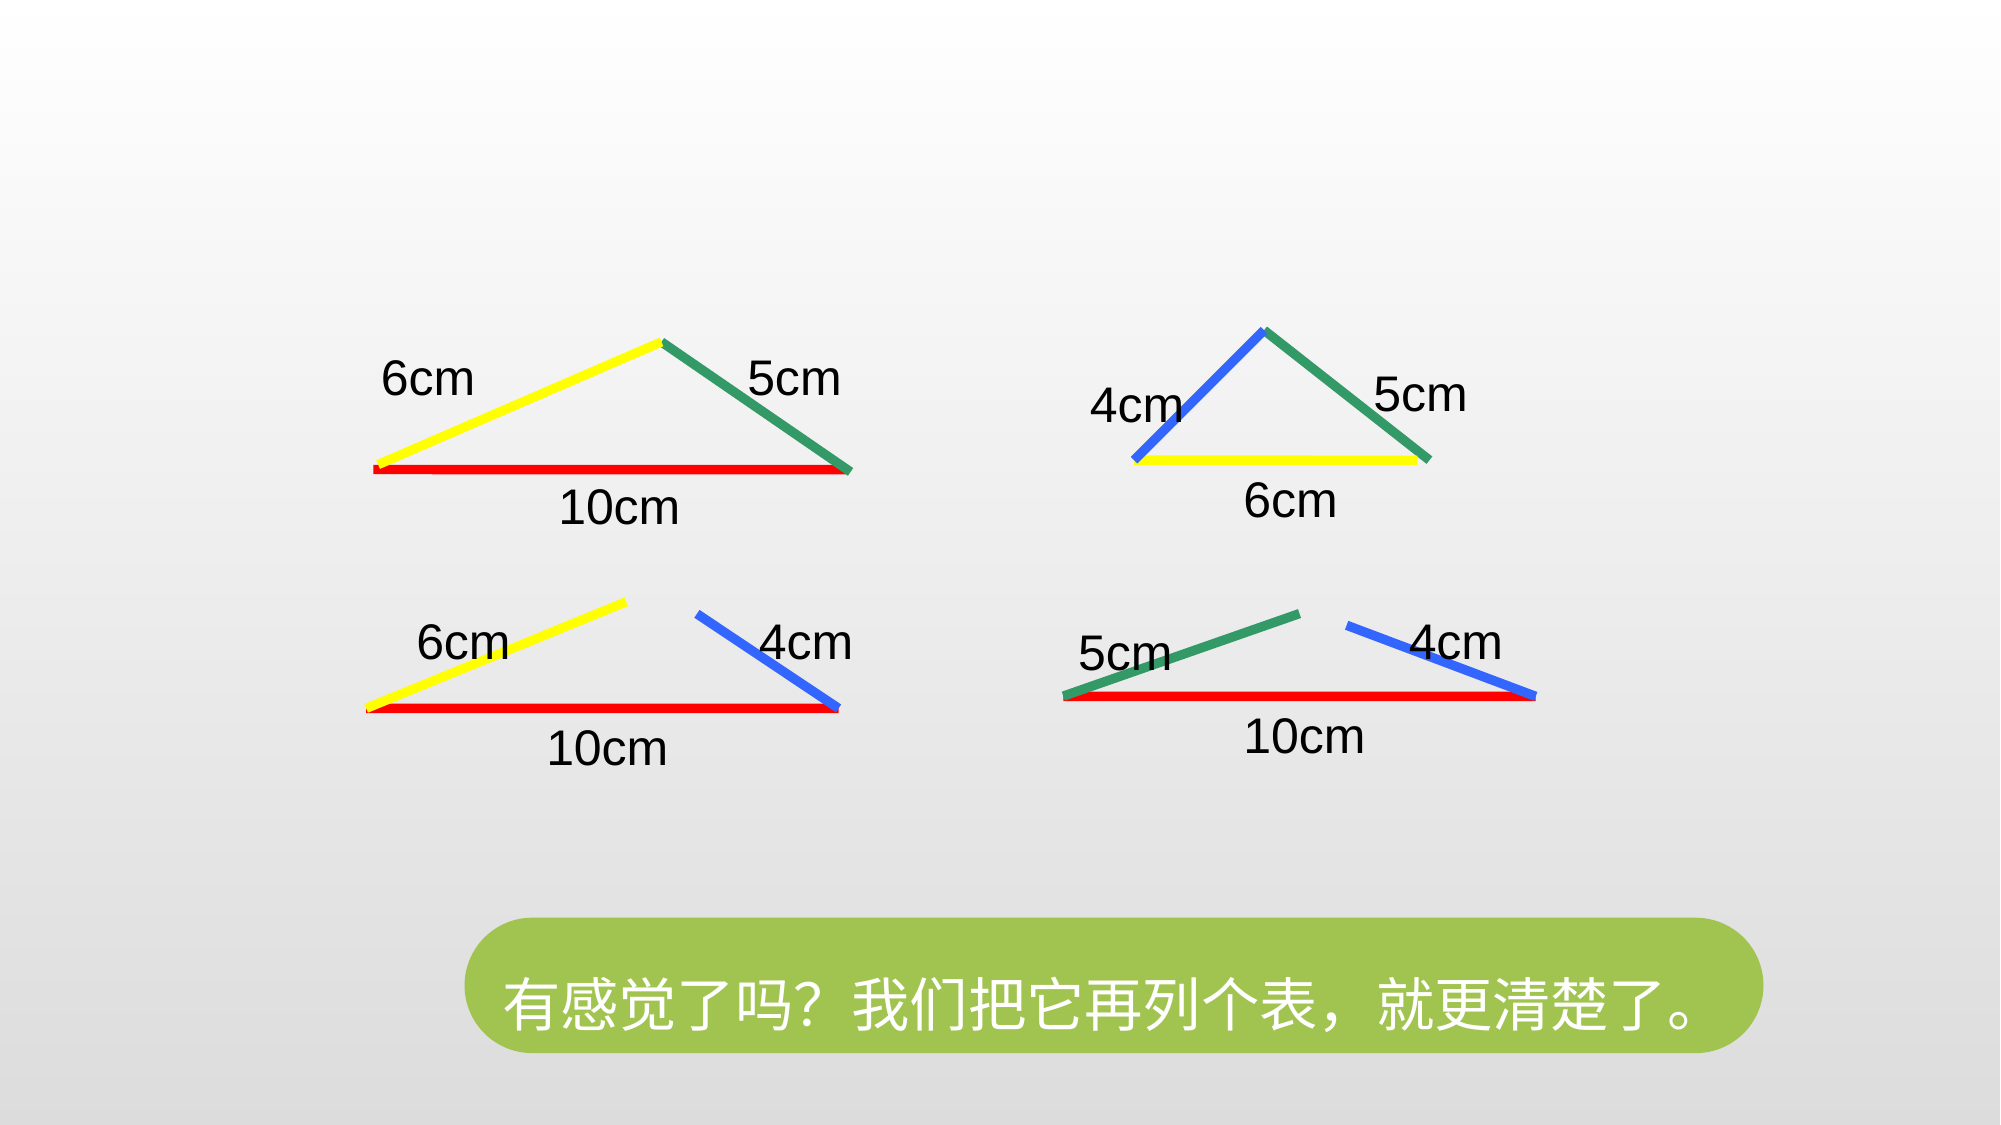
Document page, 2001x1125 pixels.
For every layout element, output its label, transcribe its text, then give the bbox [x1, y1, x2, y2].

text_box 5cm [732, 337, 898, 413]
text_box 10cm [543, 467, 709, 543]
text_box 4cm [1074, 365, 1241, 441]
text_box 6cm [366, 337, 532, 413]
text_box 4cm [1393, 601, 1560, 677]
text_box 5cm [1358, 353, 1524, 429]
text_box 6cm [401, 601, 567, 677]
text_box 10cm [1228, 696, 1394, 772]
text_box 10cm [531, 708, 697, 784]
text_box 有感觉了吗？我们把它再列个表，就更清楚了。 [463, 916, 1765, 1055]
text_box 6cm [1228, 460, 1394, 535]
text_box 4cm [744, 601, 910, 677]
text_box 5cm [1063, 613, 1229, 689]
